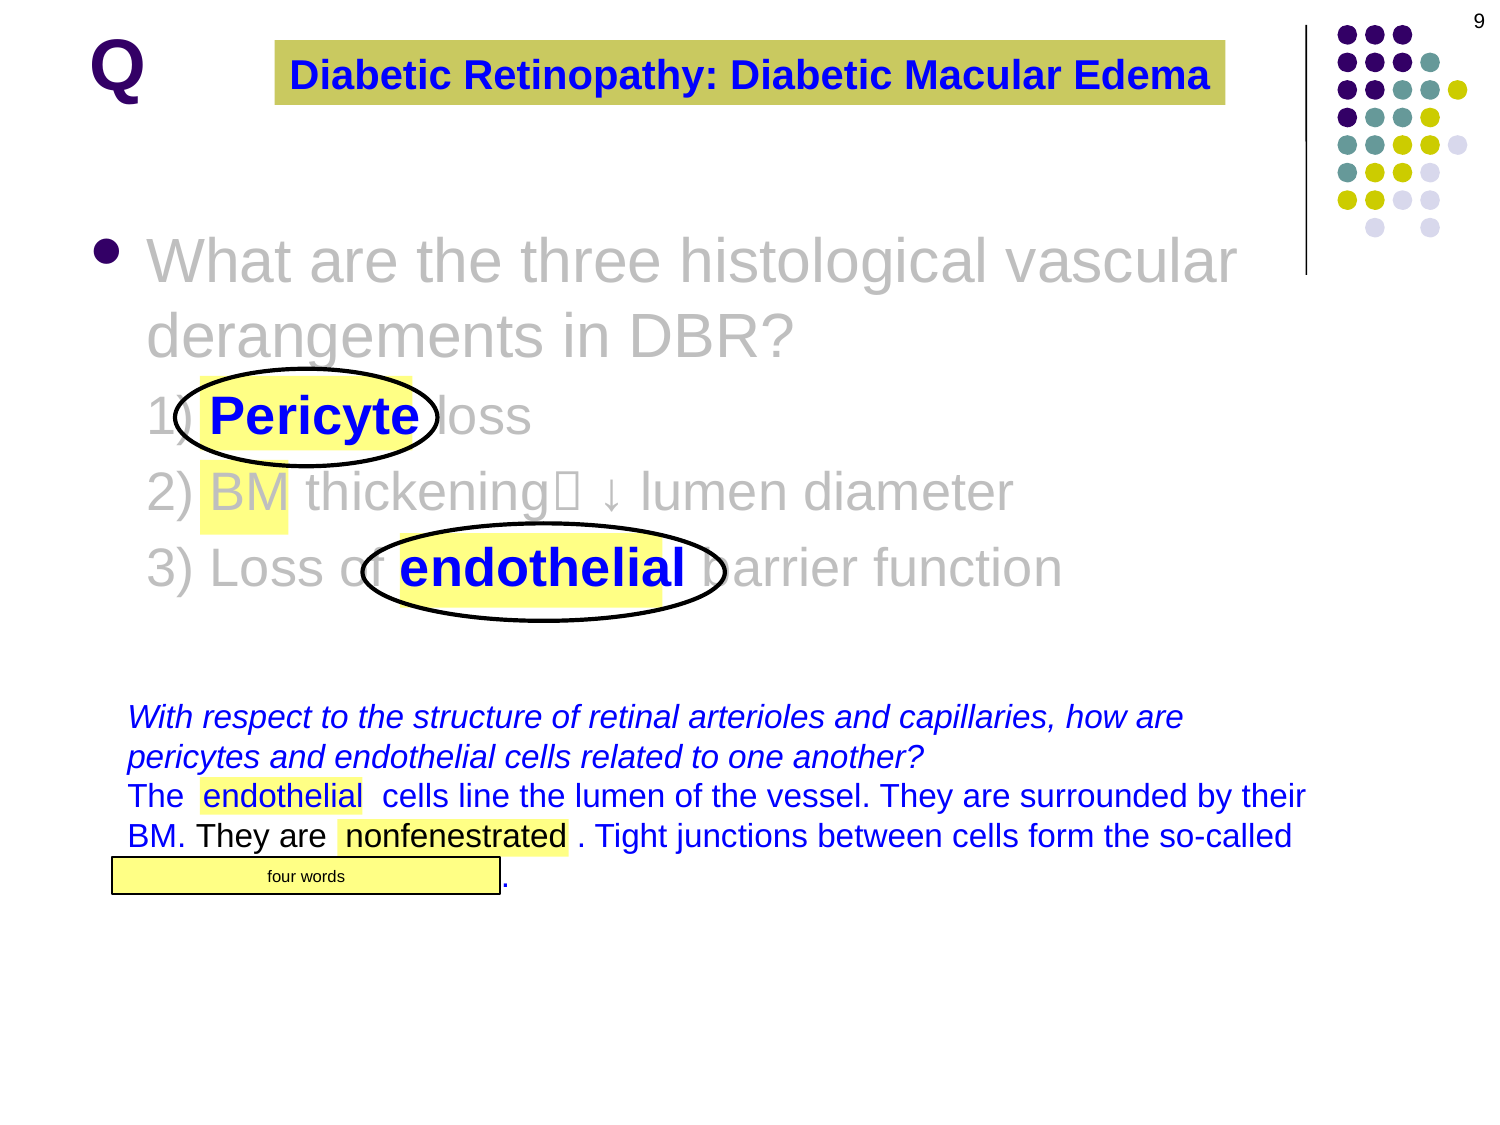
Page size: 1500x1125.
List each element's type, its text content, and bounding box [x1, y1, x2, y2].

slide_number 9 [1149, 0, 1500, 75]
text_box With respect to the structure of retinal arterioles and capillaries, how are pericytes and endothelial cells related to one another? The endothelial cells line the lumen of the vessel. They are surrounded by their BM. They are nonfenestrated . Tight junctions between cells form the so-called inner blood-retina barrier . [112, 687, 1338, 902]
text_box [172, 366, 440, 469]
text_box four words [110, 855, 502, 896]
text_box Q [75, 20, 1313, 113]
list What are the three histological vascular derangements in DBR? 1) Pericyte loss 2) BM thickening ↓ lumen diameter 3) Loss of endothelial barrier function [75, 212, 1425, 937]
text_box Diabetic Retinopathy: Diabetic Macular Edema [274, 40, 1226, 105]
text_box [360, 521, 727, 623]
